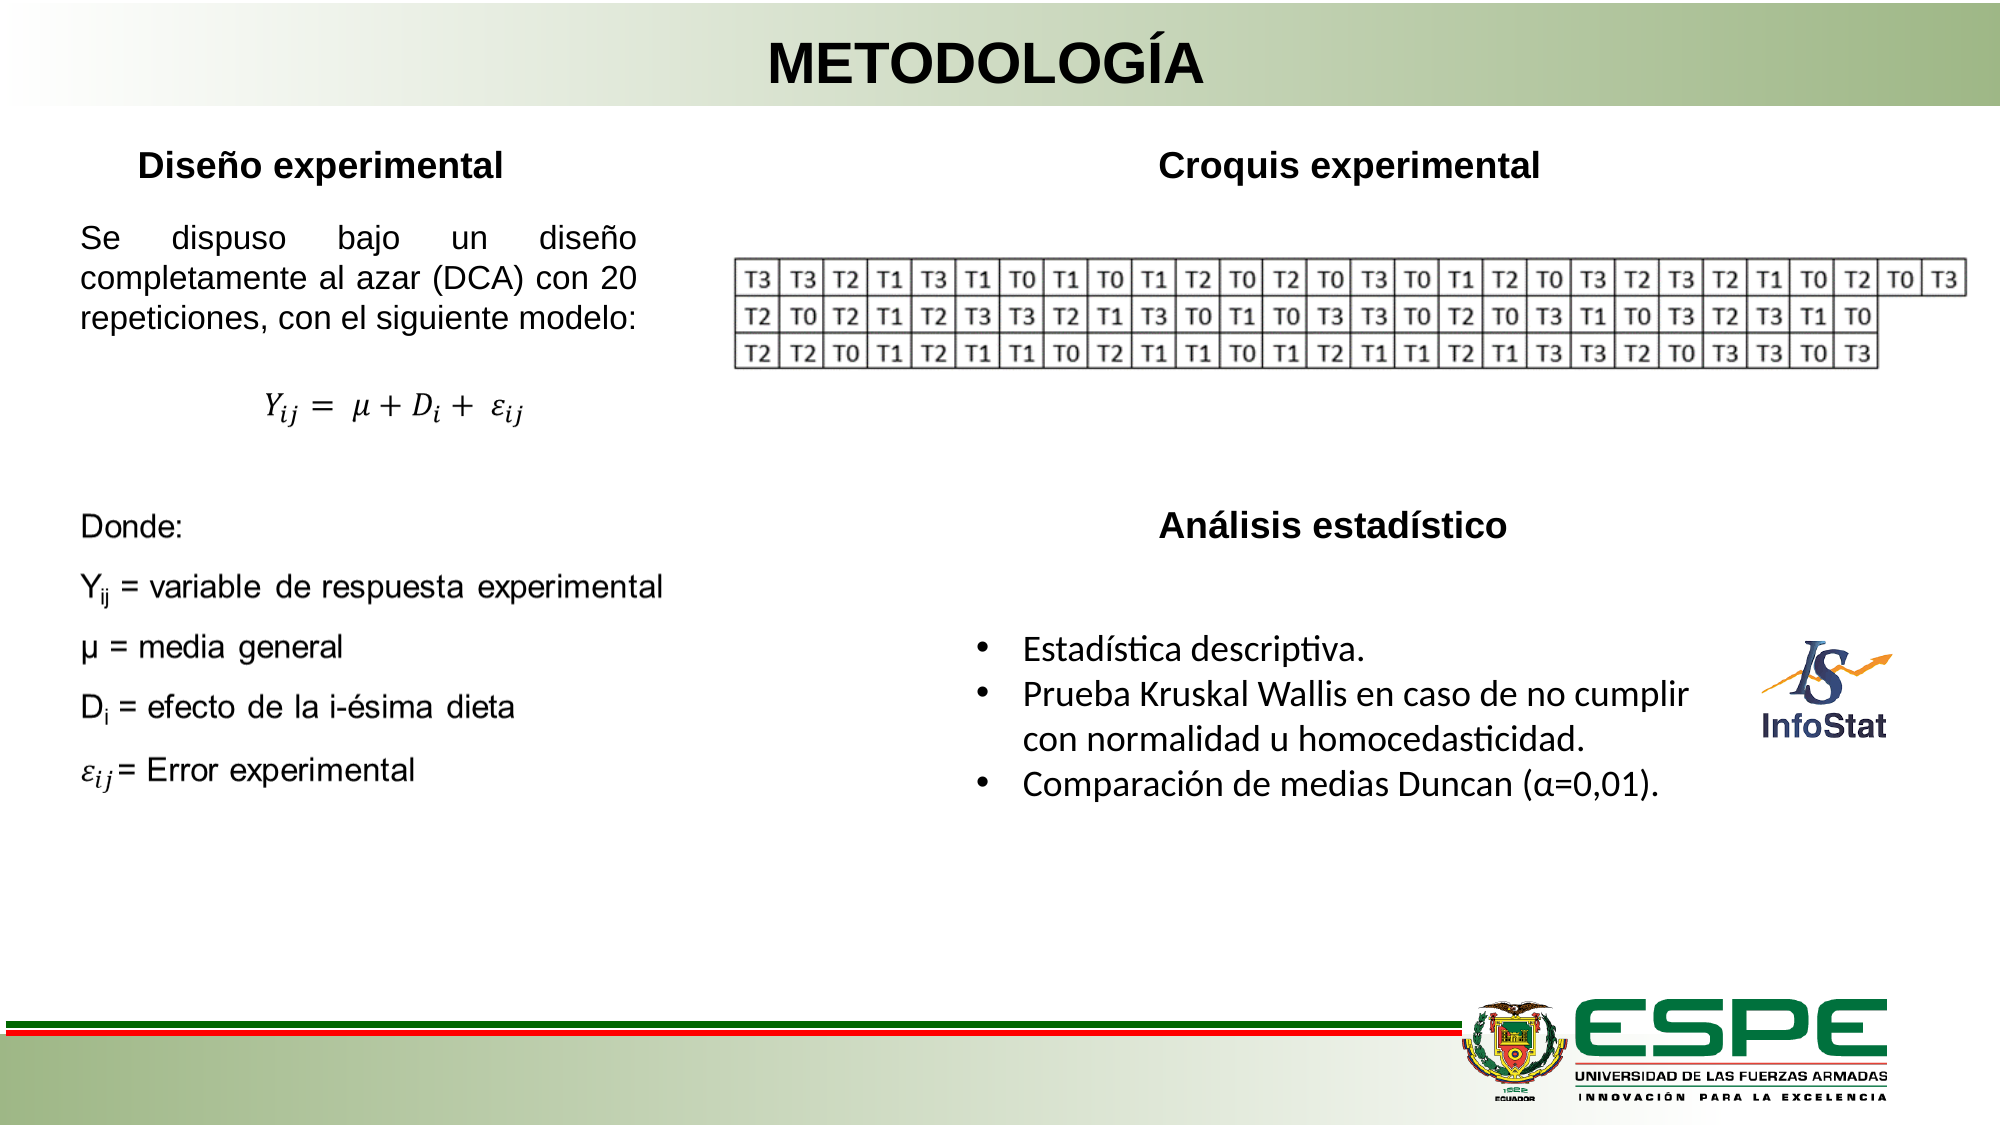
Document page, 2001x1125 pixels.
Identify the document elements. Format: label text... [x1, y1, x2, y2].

text_box Estadística descriptiva. Prueba Kruskal Wallis en caso de no cumplir con normalidad u homocedasticidad. Comparación de medias Duncan (α=0,01). [961, 616, 1728, 812]
text_box Croquis experimental [1143, 133, 1559, 194]
text_box Se dispuso bajo un diseño completamente al azar (DCA) con 20 repeticiones, con el siguiente modelo: [65, 209, 653, 344]
picture [1699, 615, 1946, 757]
text_box Diseño experimental [122, 133, 526, 194]
picture [1462, 999, 1887, 1101]
picture [725, 226, 1977, 379]
text_box METODOLOGÍA [752, 18, 1248, 112]
text_box [65, 360, 726, 872]
text_box Análisis estadístico [1143, 493, 1559, 554]
